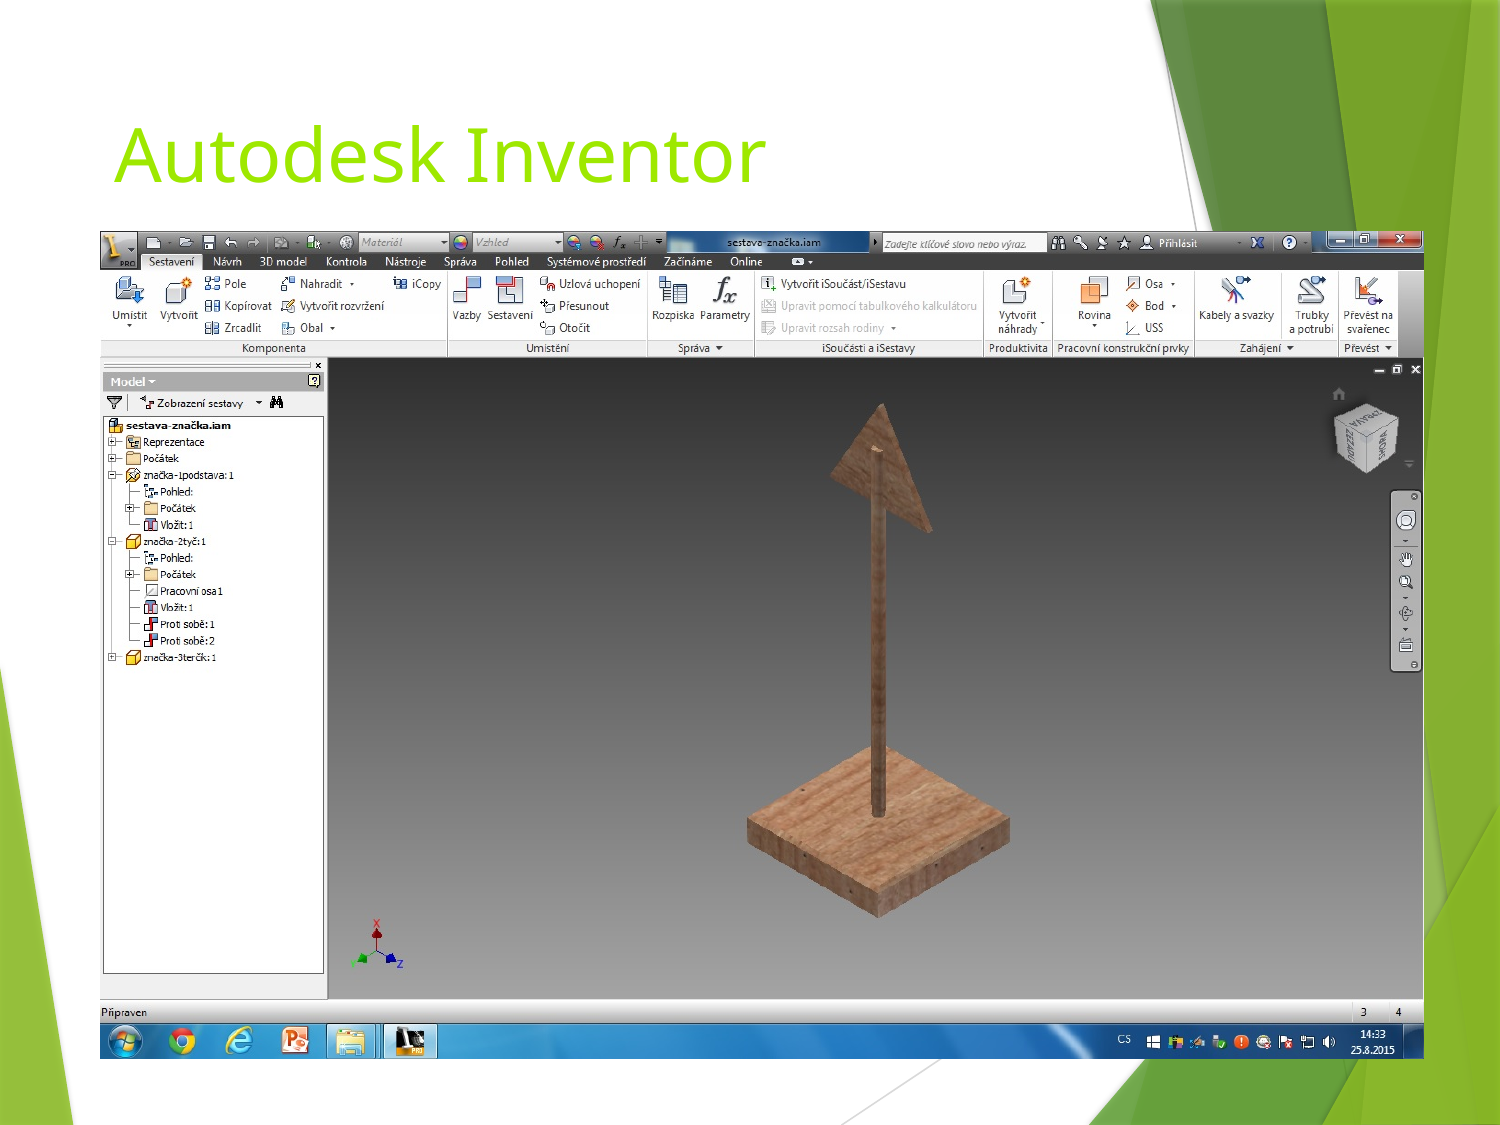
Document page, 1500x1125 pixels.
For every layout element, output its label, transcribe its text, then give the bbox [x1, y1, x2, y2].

title Autodesk Inventor [99, 99, 1142, 231]
picture [99, 231, 1424, 1060]
